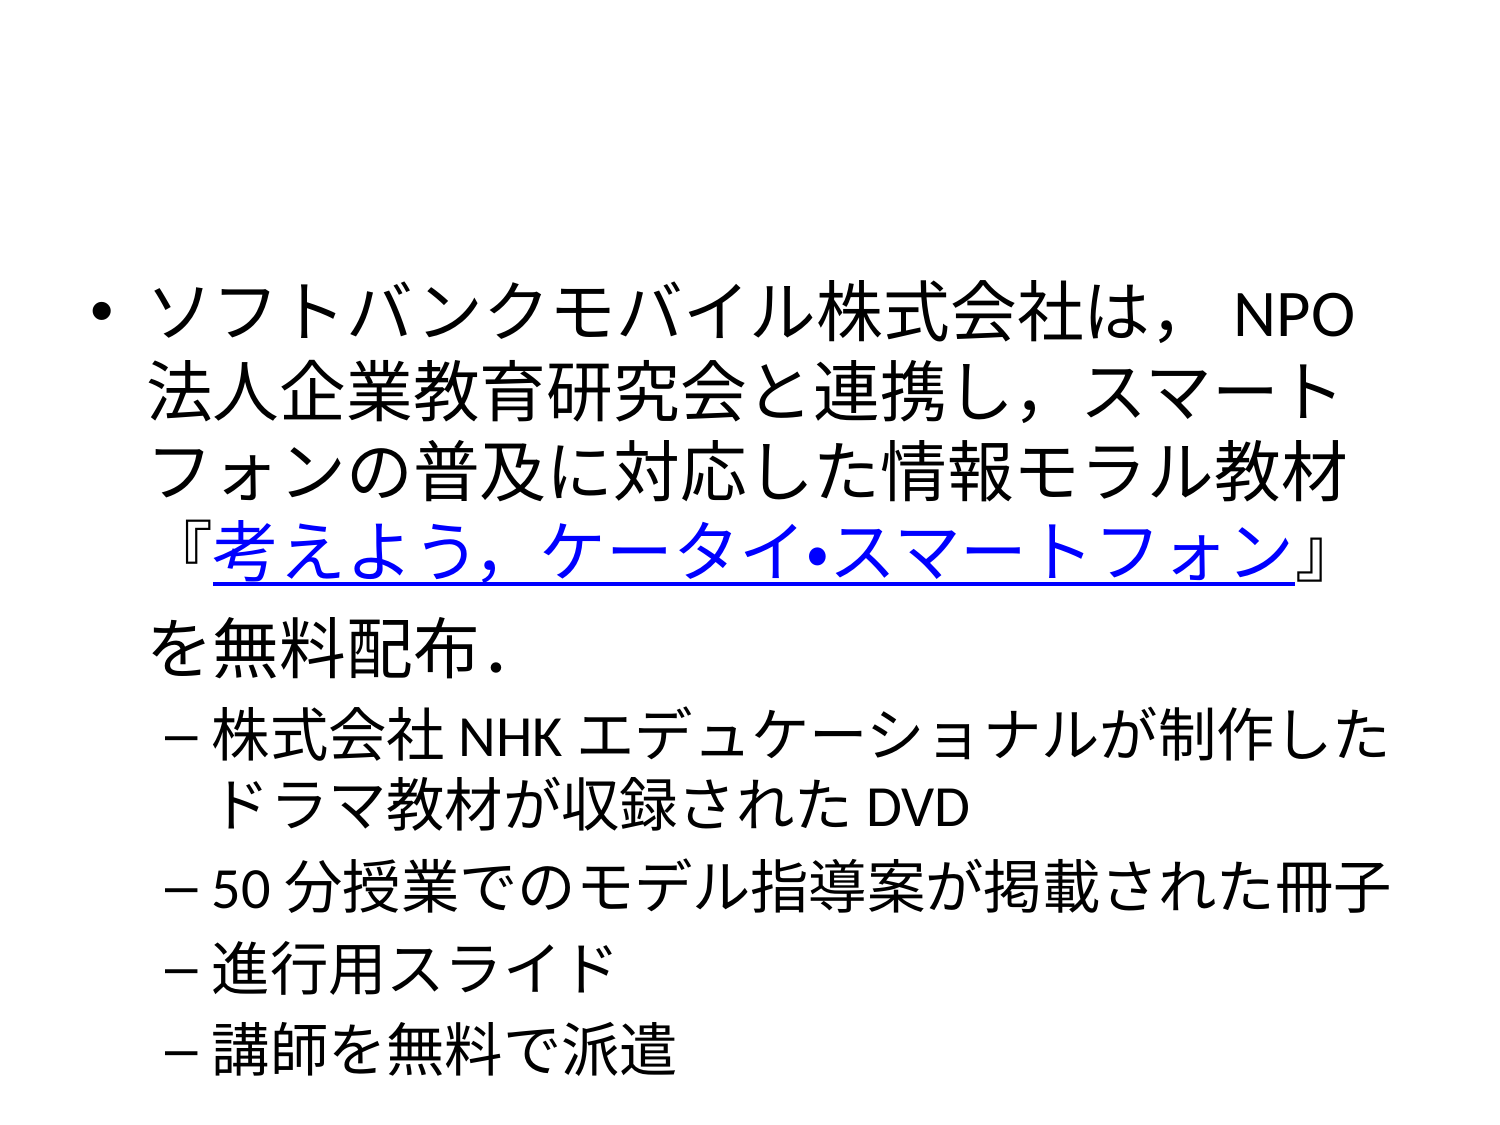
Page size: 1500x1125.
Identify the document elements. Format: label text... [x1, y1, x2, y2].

list ソフトバンクモバイル株式会社は，NPO法人企業教育研究会と連携し，スマートフォンの普及に対応した情報モラル教材『考えよう，ケータイ・スマートフォン』を無料配布． 株式会社NHKエデュケーショナルが制作したドラマ教材が収録されたDVD 50分授業でのモデル指導案が掲載された冊子 進行用スライド 講師を無料で派遣 [75, 262, 1425, 1005]
